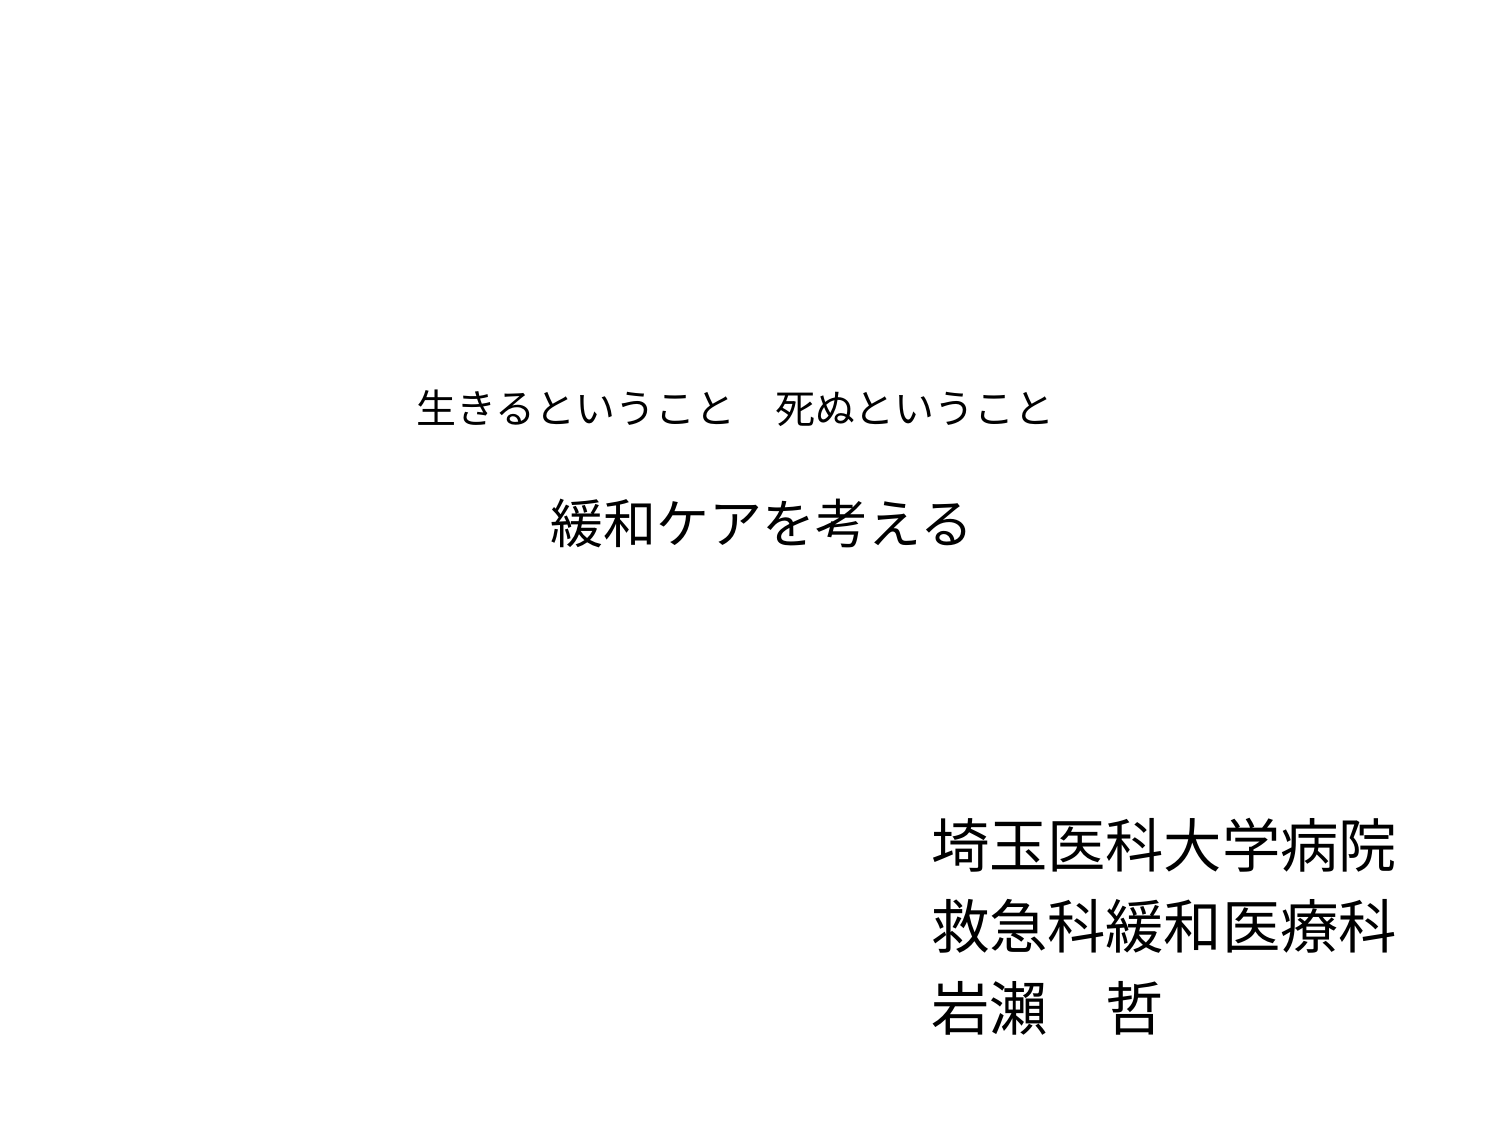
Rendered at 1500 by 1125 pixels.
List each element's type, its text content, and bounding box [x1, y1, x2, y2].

title 生きるということ 死ぬということ 緩和ケアを考える [60, 375, 1411, 563]
list 埼玉医科大学病院 救急科緩和医療科 岩瀨 哲 [916, 801, 1500, 1125]
